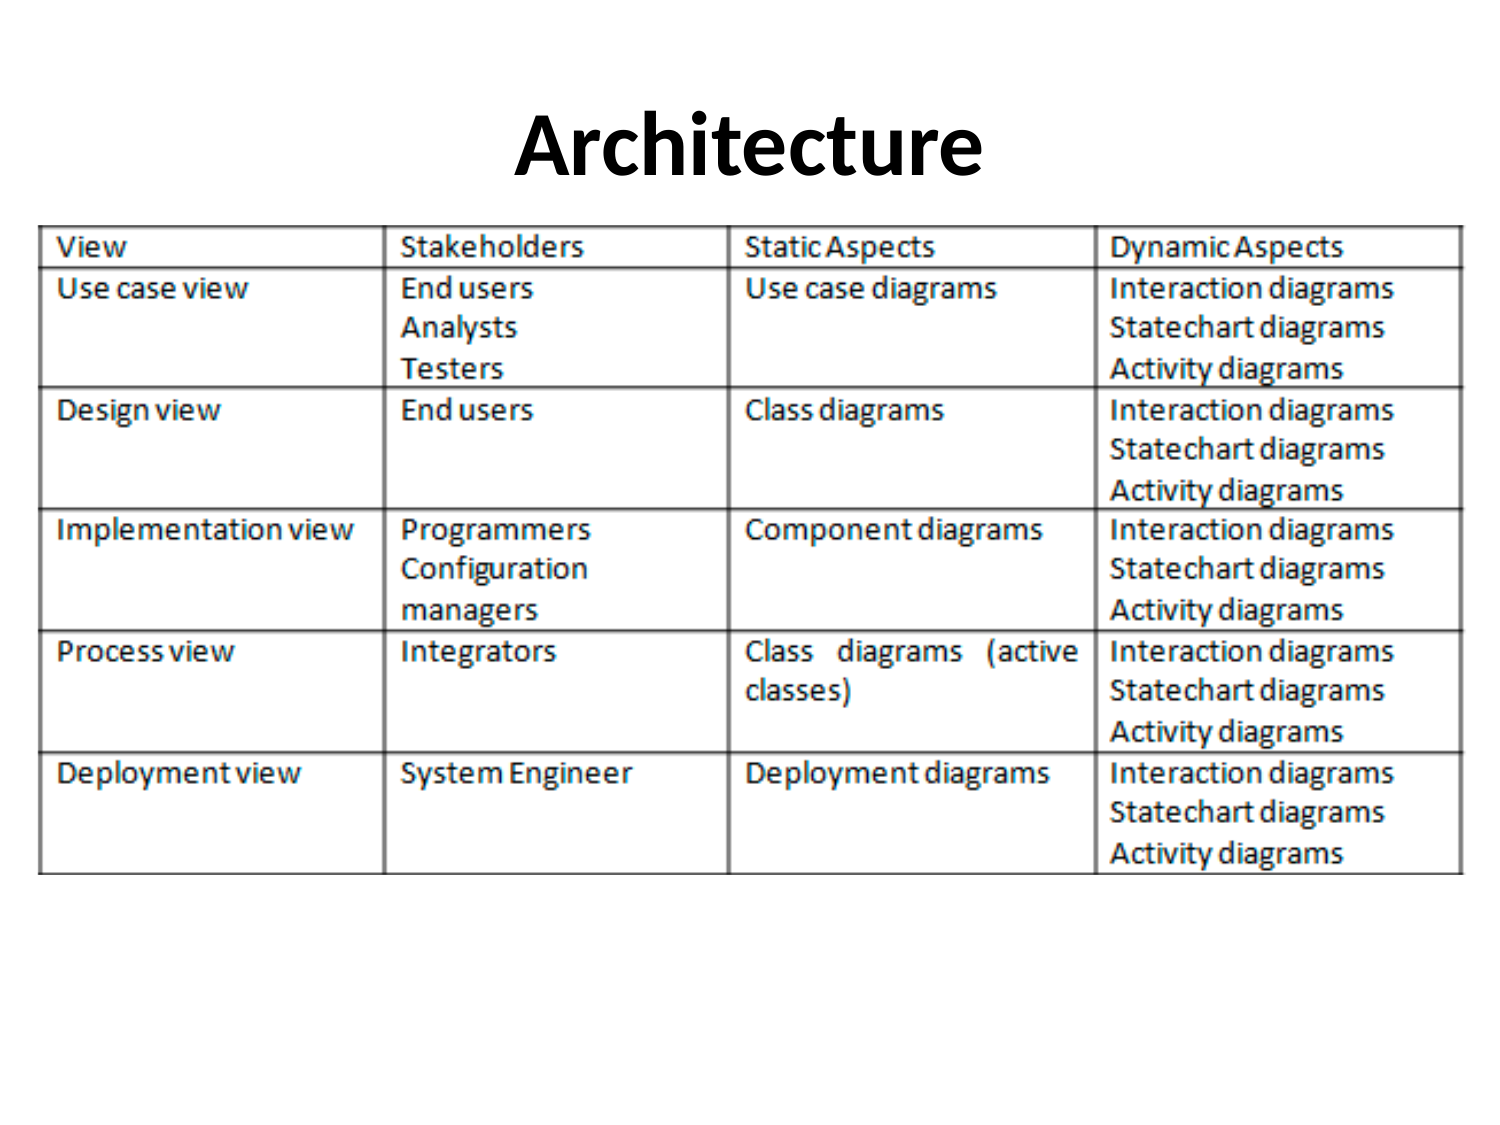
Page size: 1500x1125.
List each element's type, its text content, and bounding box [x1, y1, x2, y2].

title Architecture [75, 45, 1425, 223]
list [37, 224, 1468, 876]
